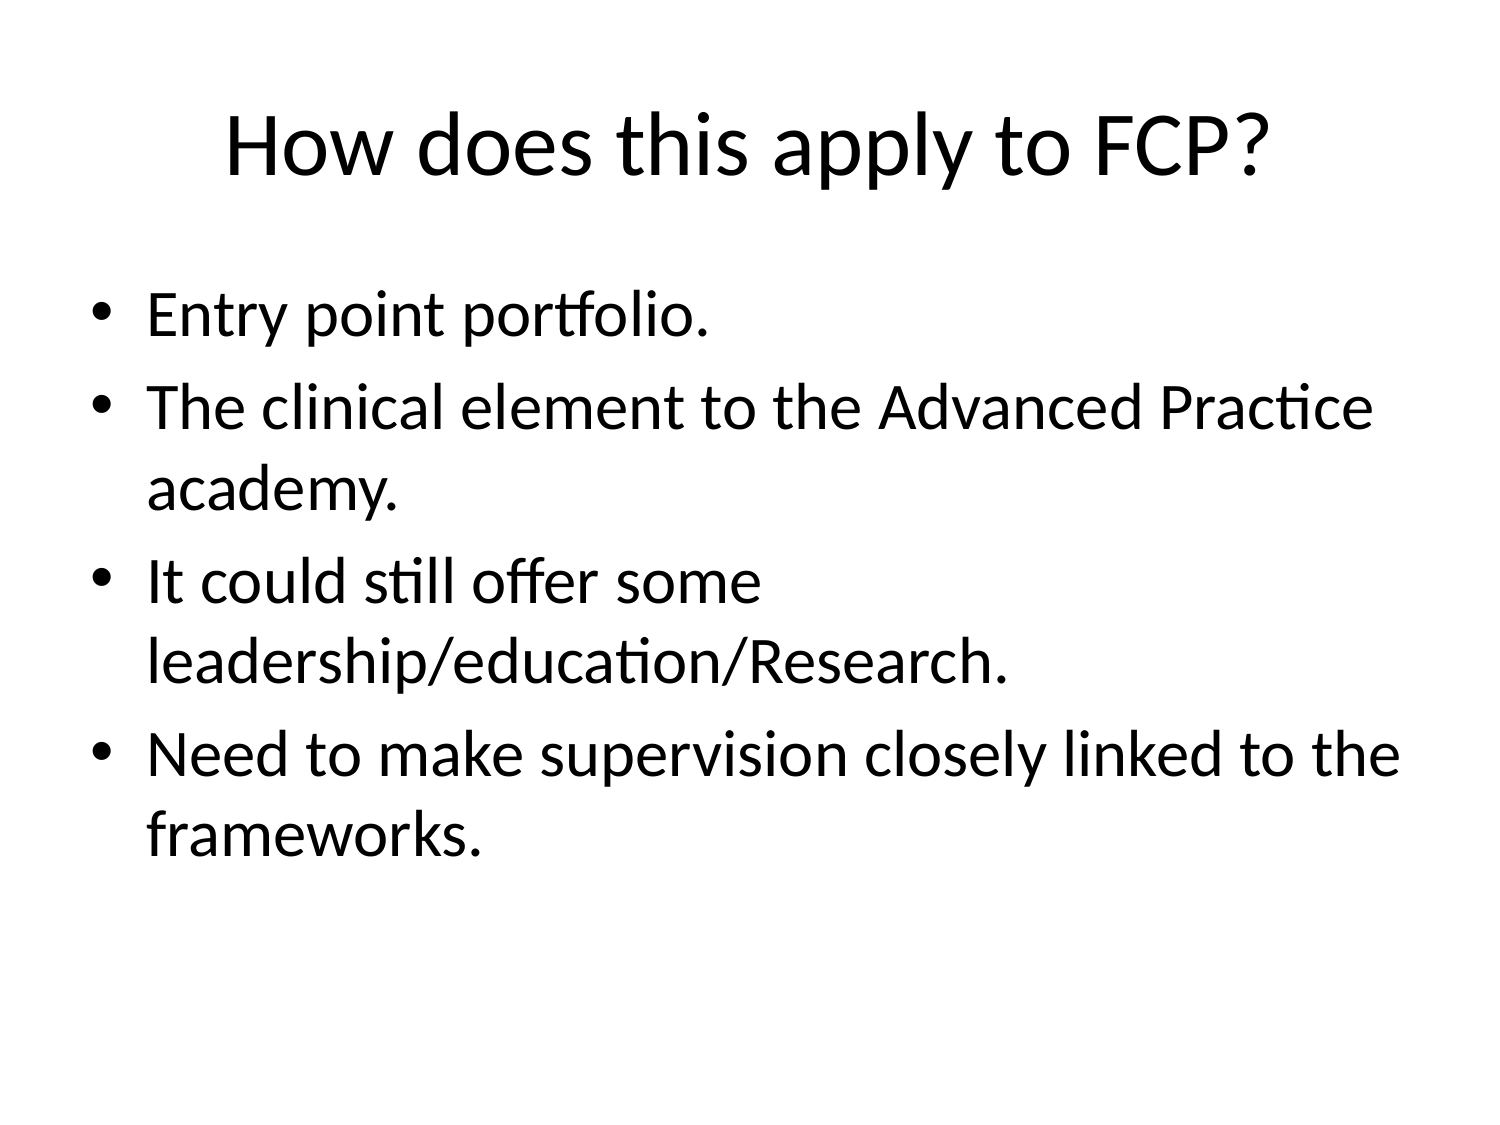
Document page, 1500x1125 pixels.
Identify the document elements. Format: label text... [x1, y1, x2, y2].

list Entry point portfolio. The clinical element to the Advanced Practice academy. It could still offer some leadership/education/Research. Need to make supervision closely linked to the frameworks. [75, 262, 1425, 1005]
title How does this apply to FCP? [75, 45, 1425, 233]
